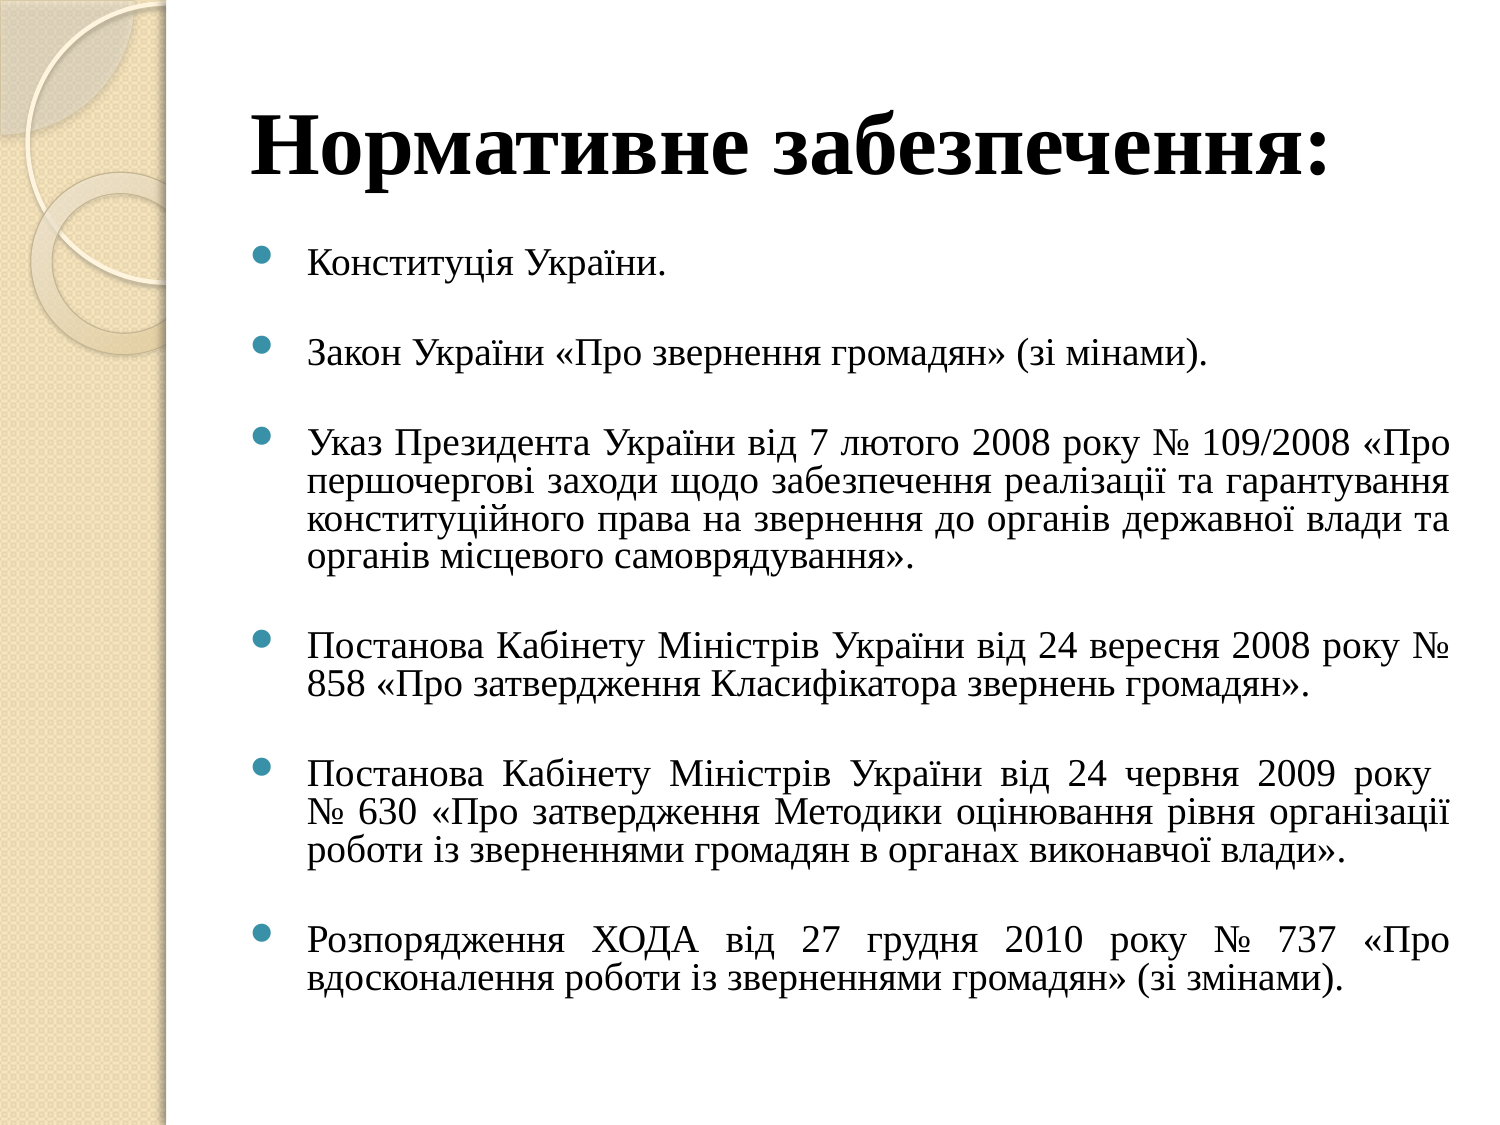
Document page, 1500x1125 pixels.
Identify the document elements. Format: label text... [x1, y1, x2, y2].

list Конституція України. Закон України «Про звернення громадян» (зі мінами). Указ Президента України від 7 лютого 2008 року № 109/2008 «Про першочергові заходи щодо забезпечення реалізації та гарантування конституційного права на звернення до органів державної влади та органів місцевого самоврядування». Постанова Кабінету Міністрів України від 24 вересня 2008 року № 858 «Про затвердження Класифікатора звернень громадян». Постанова Кабінету Міністрів України від 24 червня 2009 року № 630 «Про затвердження Методики оцінювання рівня організації роботи із зверненнями громадян в органах виконавчої влади». Розпорядження ХОДА від 27 грудня 2010 року № 737 «Про вдосконалення роботи із зверненнями громадян» (зі змінами). [235, 237, 1466, 1025]
title Нормативне забезпечення: [235, 45, 1466, 233]
